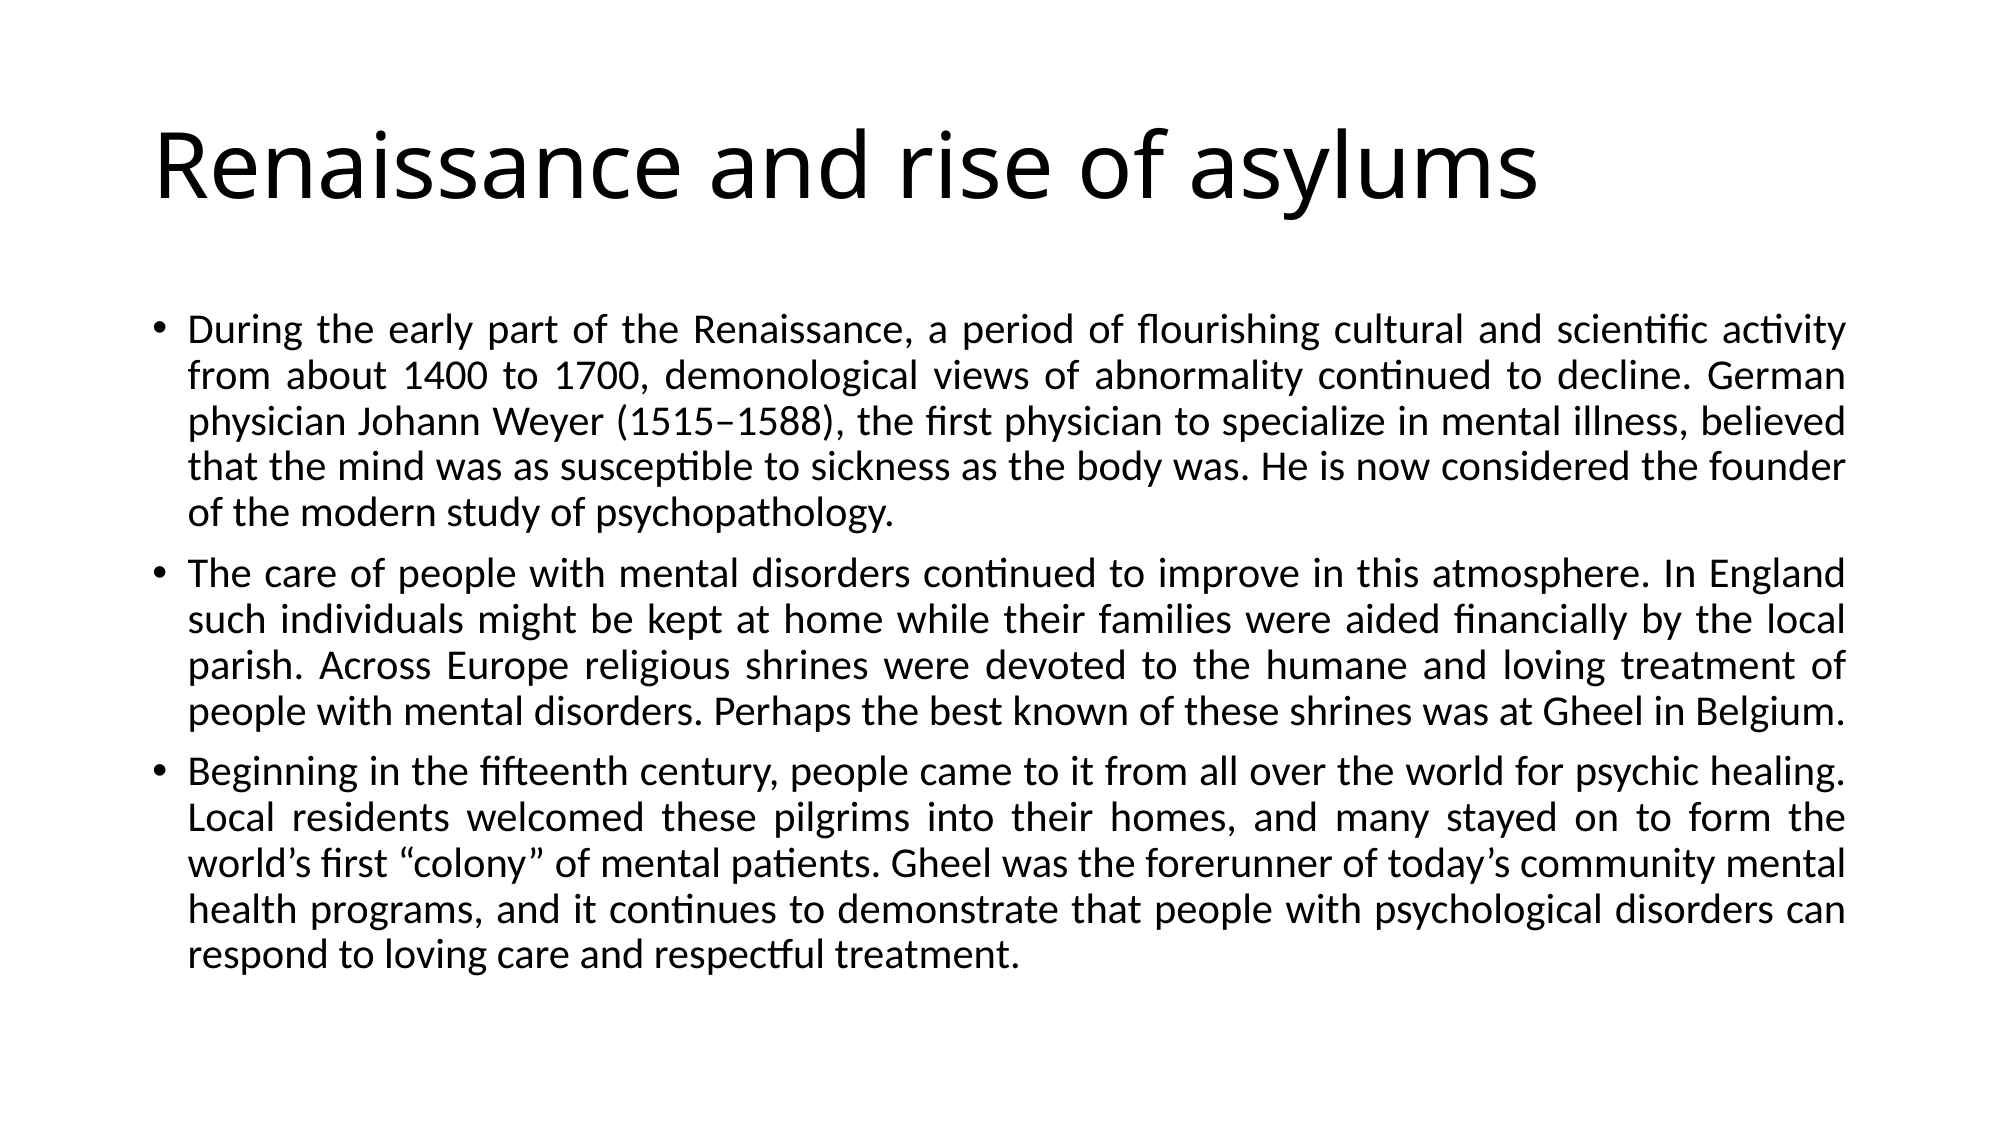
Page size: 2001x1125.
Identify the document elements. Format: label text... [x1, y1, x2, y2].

list During the early part of the Renaissance, a period of flourishing cultural and scientific activity from about 1400 to 1700, demonological views of abnormality continued to decline. German physician Johann Weyer (1515–1588), the first physician to specialize in mental illness, believed that the mind was as susceptible to sickness as the body was. He is now considered the founder of the modern study of psychopathology. The care of people with mental disorders continued to improve in this atmosphere. In England such individuals might be kept at home while their families were aided financially by the local parish. Across Europe religious shrines were devoted to the humane and loving treatment of people with mental disorders. Perhaps the best known of these shrines was at Gheel in Belgium. Beginning in the fifteenth century, people came to it from all over the world for psychic healing. Local residents welcomed these pilgrims into their homes, and many stayed on to form the world’s first “colony” of mental patients. Gheel was the forerunner of today’s community mental health programs, and it continues to demonstrate that people with psychological disorders can respond to loving care and respectful treatment. [137, 299, 1863, 1014]
title Renaissance and rise of asylums [137, 59, 1863, 278]
